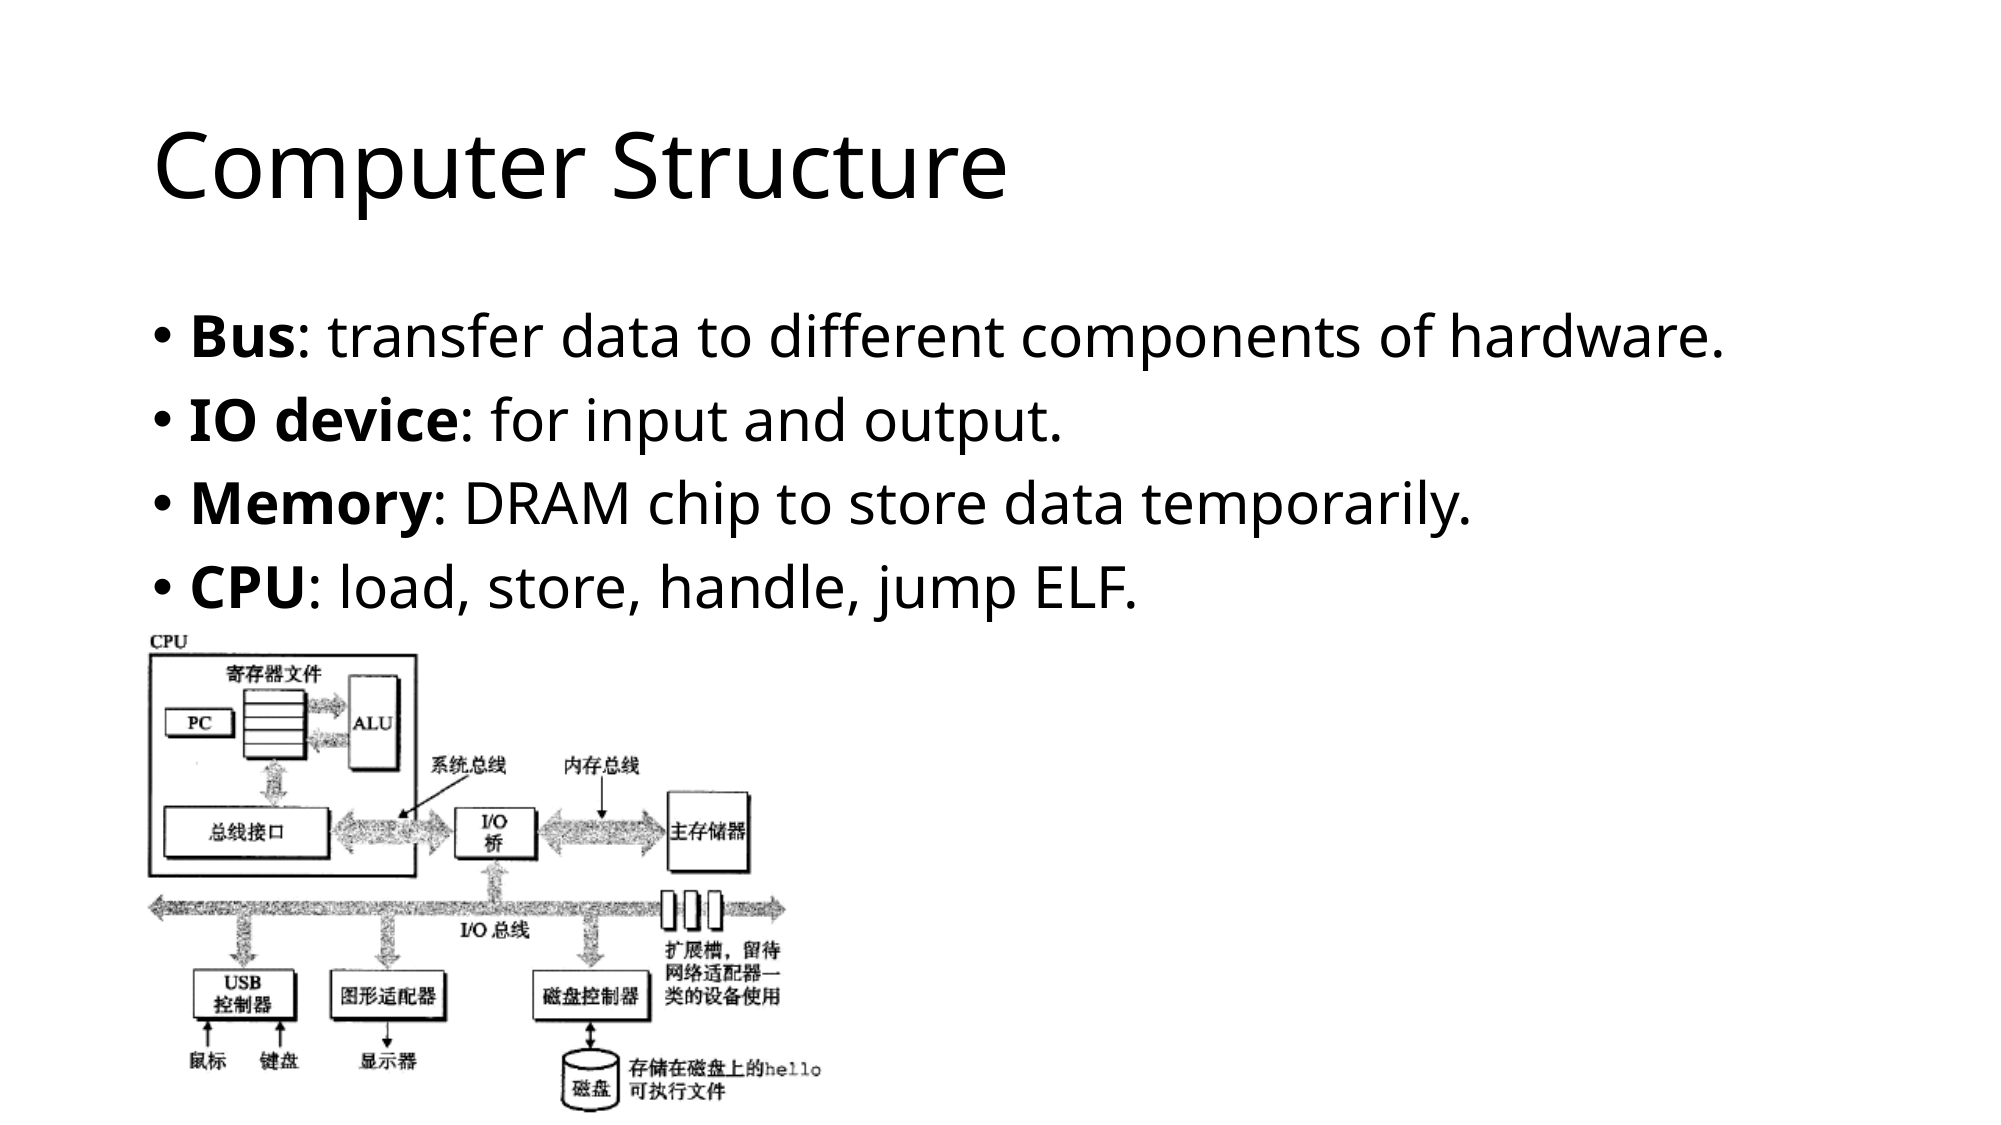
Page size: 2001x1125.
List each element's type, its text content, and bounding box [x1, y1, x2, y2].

list Bus: transfer data to different components of hardware. IO device: for input and output. Memory: DRAM chip to store data temporarily. CPU: load, store, handle, jump ELF. [137, 299, 1863, 1014]
title Computer Structure [137, 59, 1863, 278]
picture [137, 626, 836, 1125]
